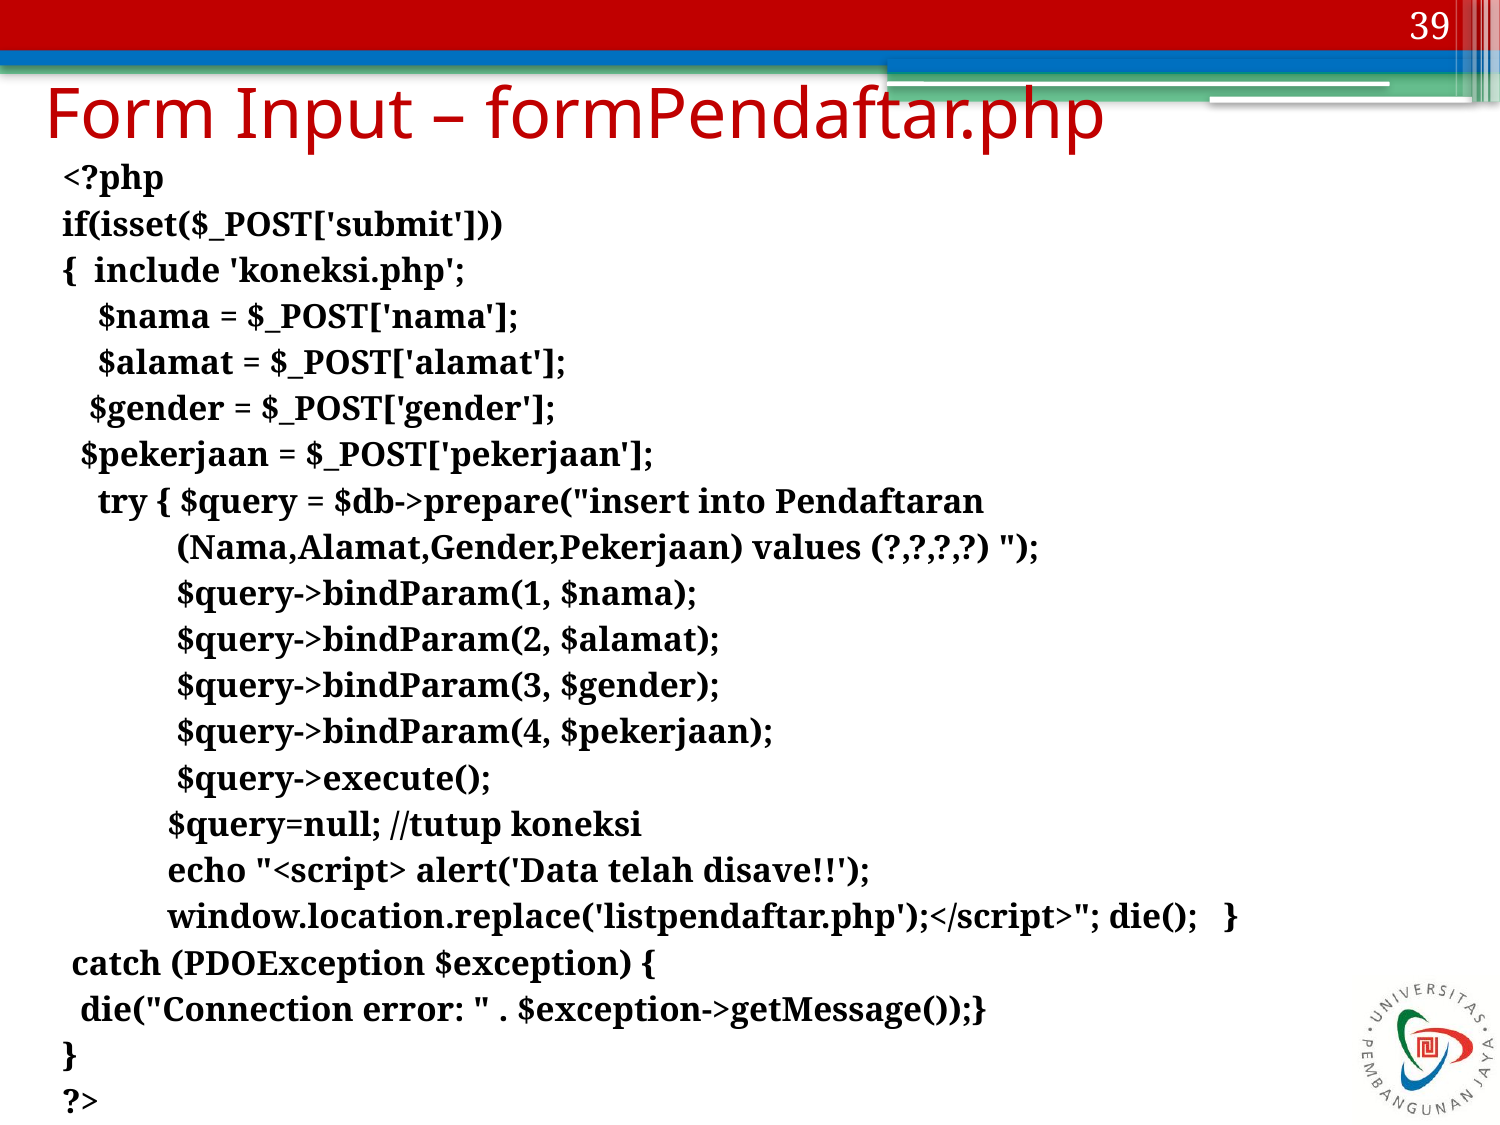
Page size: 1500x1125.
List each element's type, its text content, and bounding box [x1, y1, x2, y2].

title Form Input – formPendaftar.php [29, 60, 1294, 149]
slide_number 39 [1341, 0, 1466, 61]
list <?php if(isset($_POST['submit'])) { include 'koneksi.php'; $nama = $_POST['nama']; $alamat = $_POST['alamat']; $gender = $_POST['gender']; $pekerjaan = $_POST['pekerjaan']; try { $query = $db->prepare("insert into Pendaftaran (Nama,Alamat,Gender,Pekerjaan) values (?,?,?,?) "); $query->bindParam(1, $nama); $query->bindParam(2, $alamat); $query->bindParam(3, $gender); $query->bindParam(4, $pekerjaan); $query->execute(); $query=null; //tutup koneksi echo "<script> alert('Data telah disave!!'); window.location.replace('listpendaftar.php');</script>"; die(); } catch (PDOException $exception) { die("Connection error: " . $exception->getMessage());} } ?> [29, 149, 1380, 859]
picture [1352, 975, 1500, 1125]
